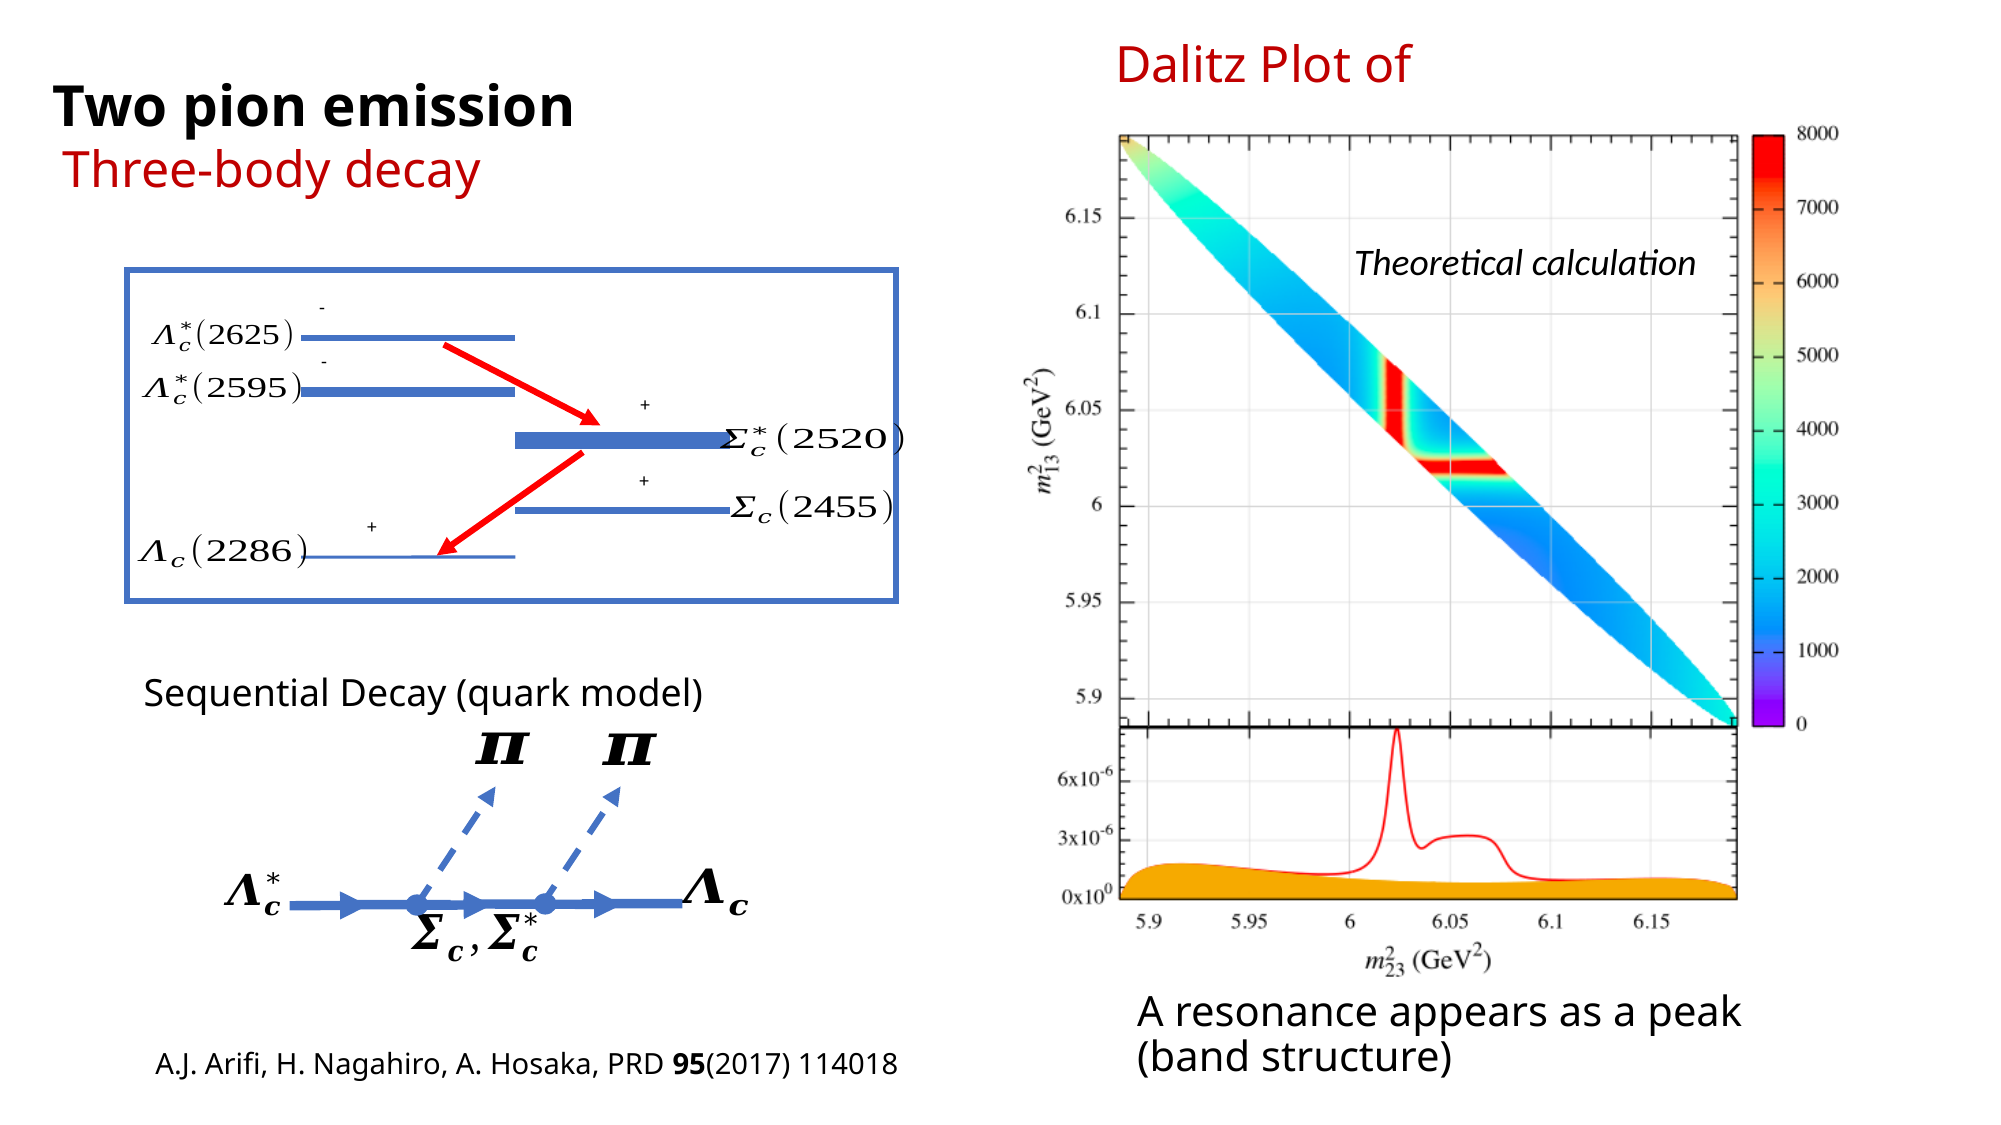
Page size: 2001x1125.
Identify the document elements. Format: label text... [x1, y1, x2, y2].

text_box A resonance appears as a peak (band structure) [1121, 1011, 1820, 1105]
text_box Sequential Decay (quark model) [128, 661, 773, 740]
text_box Two pion emission [37, 70, 750, 147]
picture [1013, 121, 1848, 1011]
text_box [443, 344, 601, 426]
text_box A.J. Arifi, H. Nagahiro, A. Hosaka, PRD 95(2017) 114018 [140, 1038, 914, 1089]
text_box [126, 269, 897, 602]
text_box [221, 711, 750, 969]
text_box Three-body decay [47, 137, 663, 215]
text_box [436, 452, 583, 556]
